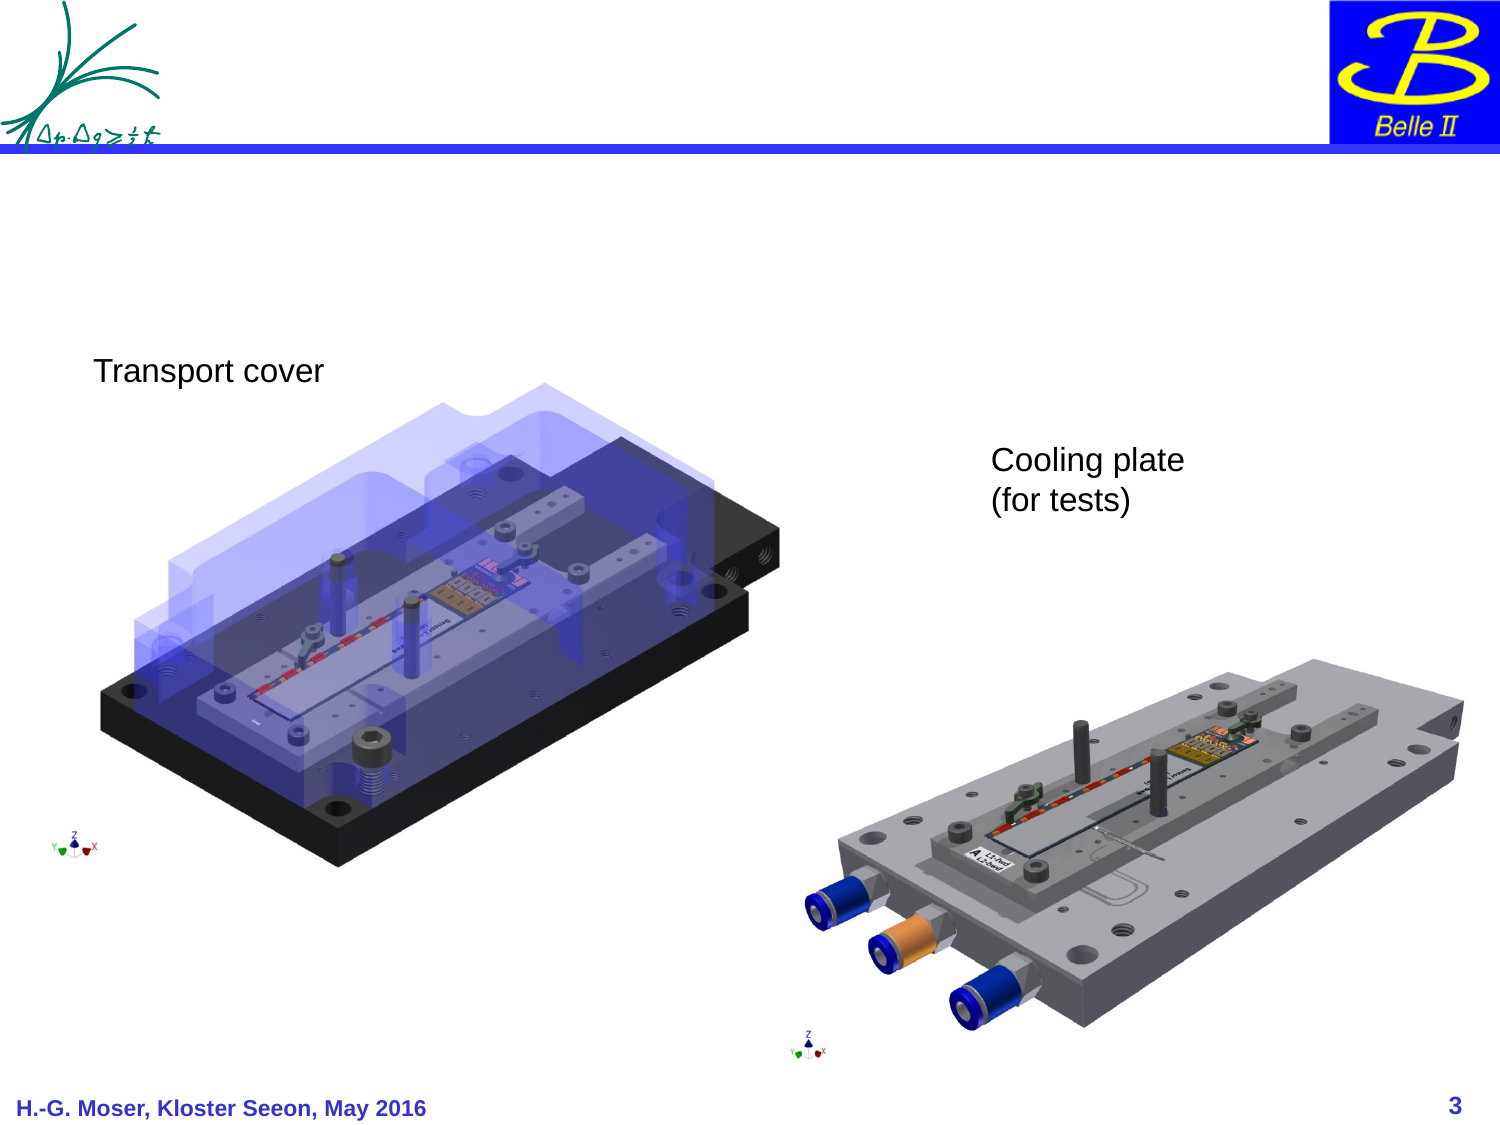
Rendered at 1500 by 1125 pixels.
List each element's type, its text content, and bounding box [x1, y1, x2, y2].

text_box Cooling plate (for tests) [976, 431, 1210, 526]
picture [1328, 0, 1500, 144]
slide_number 3 [1411, 1102, 1500, 1125]
picture [33, 290, 1500, 1096]
